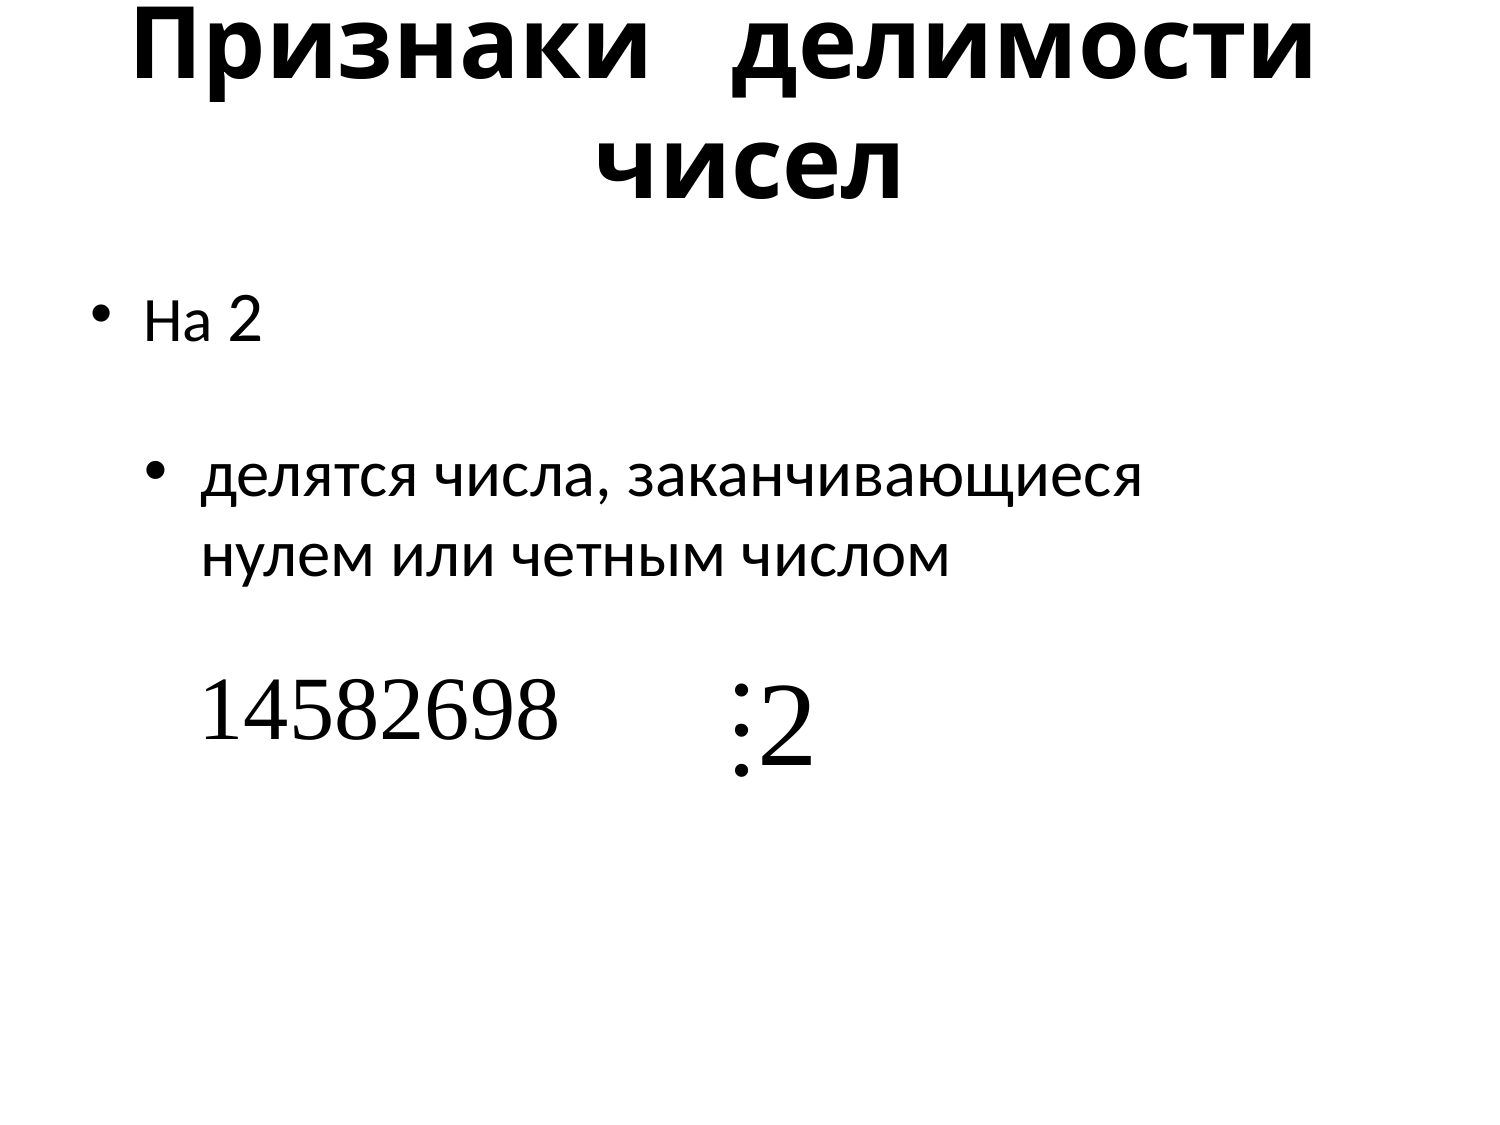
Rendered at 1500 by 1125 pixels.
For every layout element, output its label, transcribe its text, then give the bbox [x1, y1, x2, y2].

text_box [702, 644, 835, 786]
text_box делятся числа, заканчивающиеся нулем или четным числом [128, 421, 1336, 610]
list На 2 [75, 262, 364, 364]
title Признаки делимости чисел [75, 43, 1425, 153]
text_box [194, 655, 573, 762]
